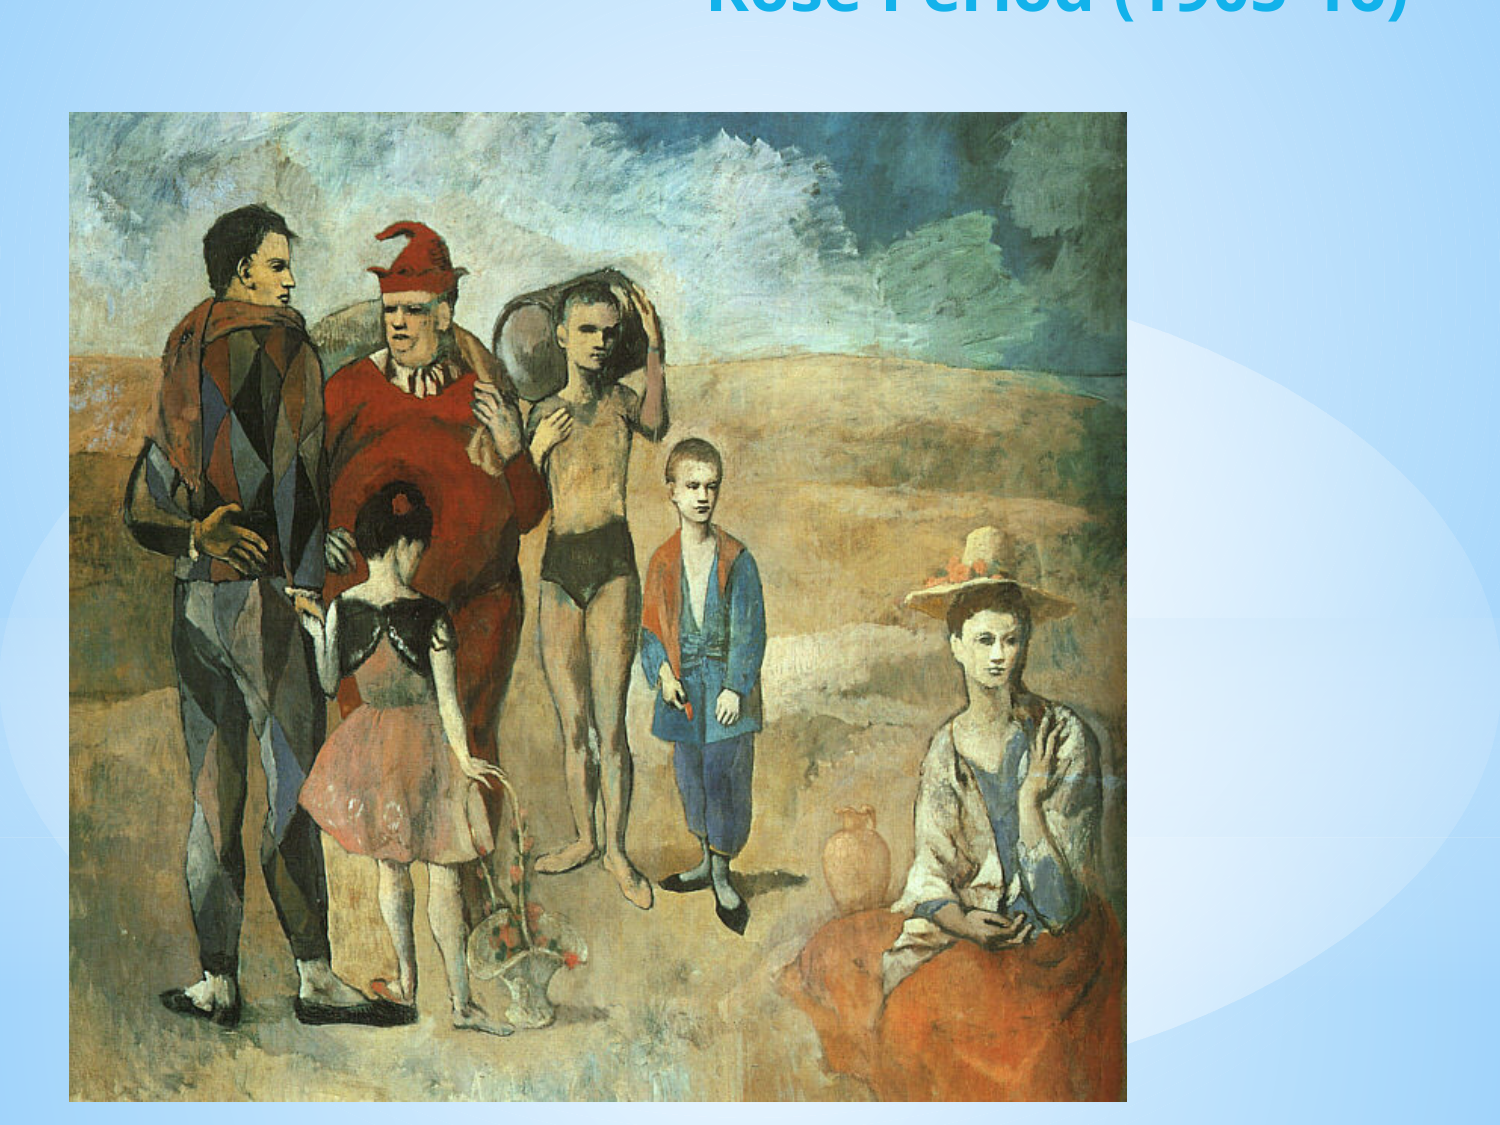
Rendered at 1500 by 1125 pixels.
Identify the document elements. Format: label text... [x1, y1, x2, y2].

title Rose Period (1905-16) [75, 0, 1425, 163]
picture [69, 112, 1127, 1102]
